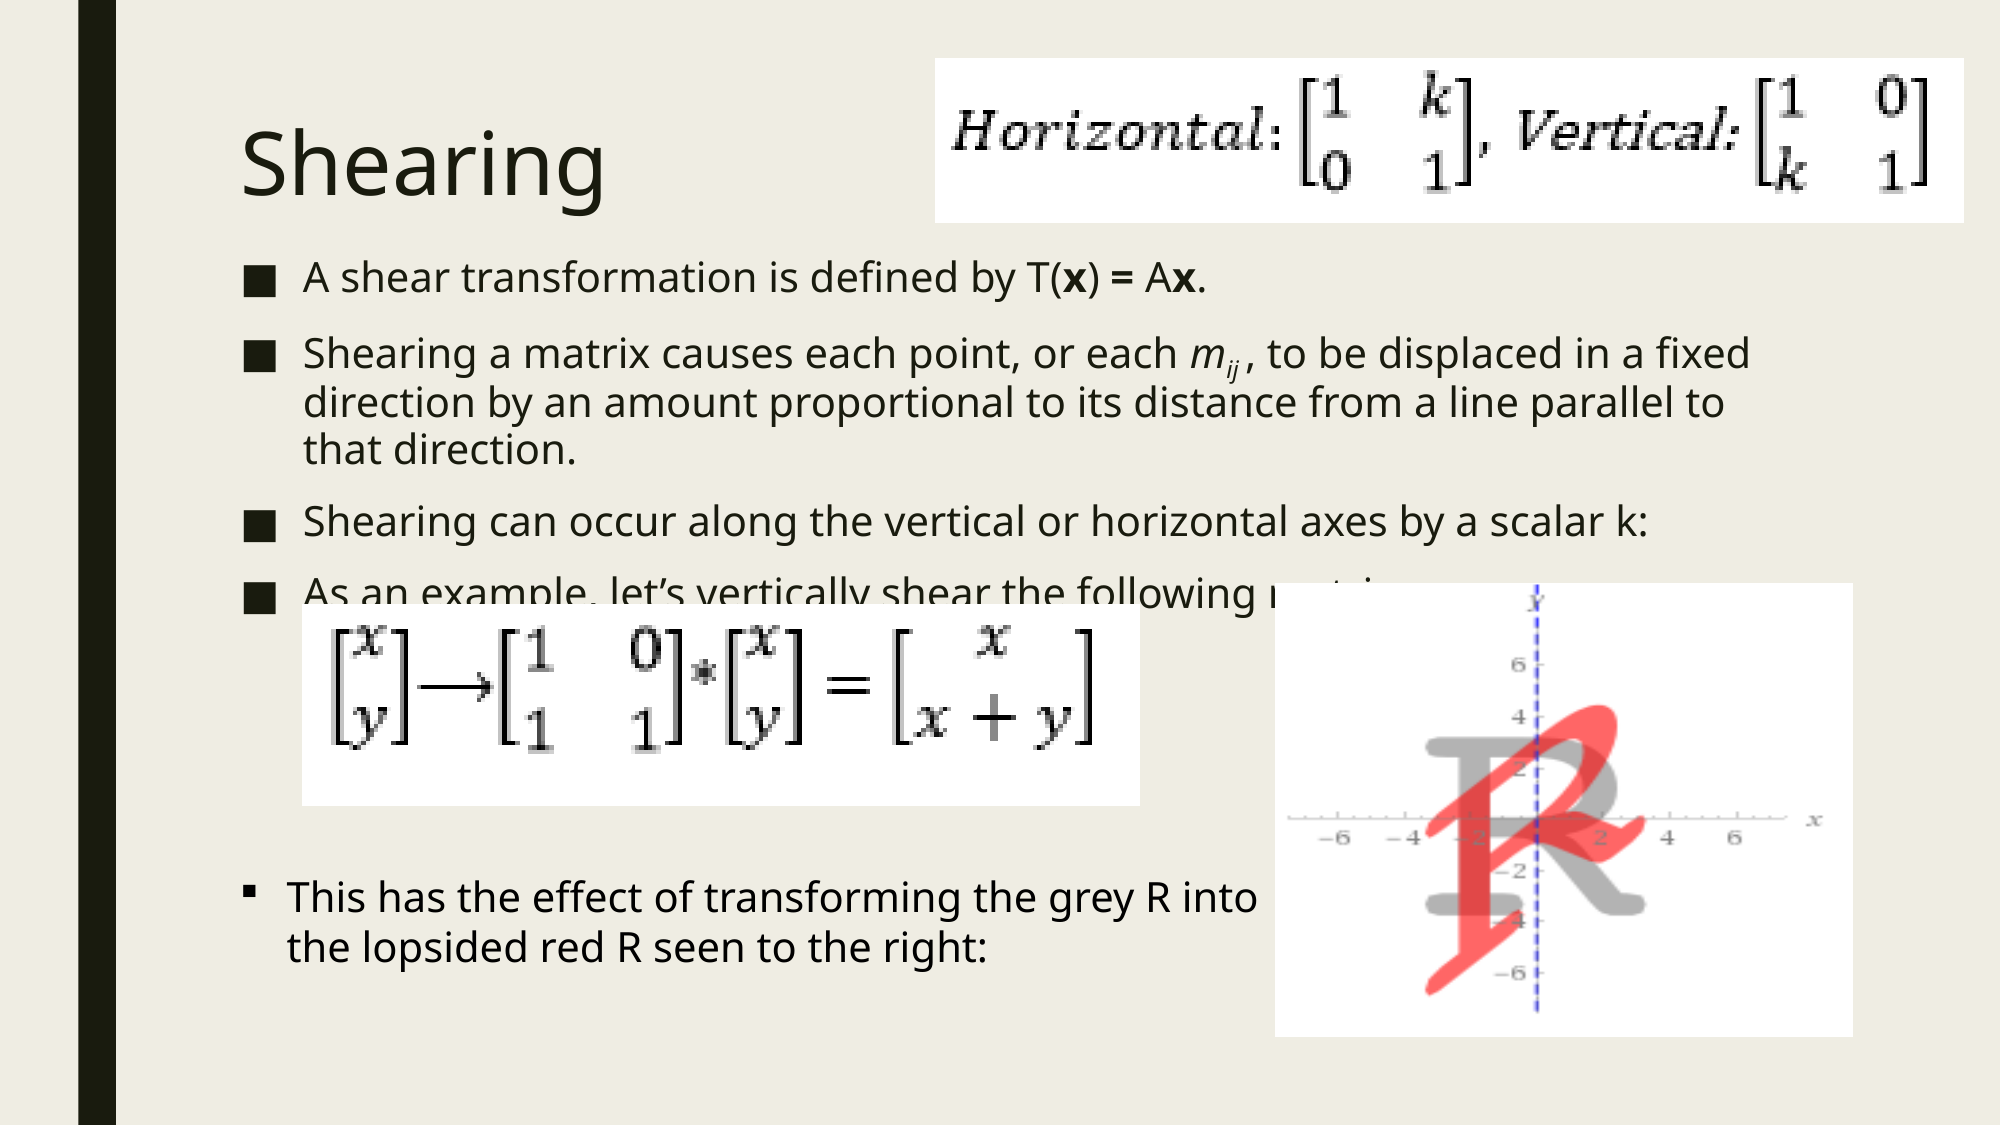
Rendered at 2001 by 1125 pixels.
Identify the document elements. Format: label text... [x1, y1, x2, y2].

list A shear transformation is defined by T(x) = Ax. Shearing a matrix causes each point, or each mij , to be displaced in a fixed direction by an amount proportional to its distance from a line parallel to that direction. Shearing can occur along the vertical or horizontal axes by a scalar k: As an example, let’s vertically shear the following matrix: [225, 247, 1800, 584]
picture [935, 58, 1964, 223]
picture [1274, 583, 1853, 1037]
title Shearing [225, 112, 935, 223]
picture [302, 604, 1140, 806]
text_box This has the effect of transforming the grey R into the lopsided red R seen to the right: [224, 863, 1274, 979]
